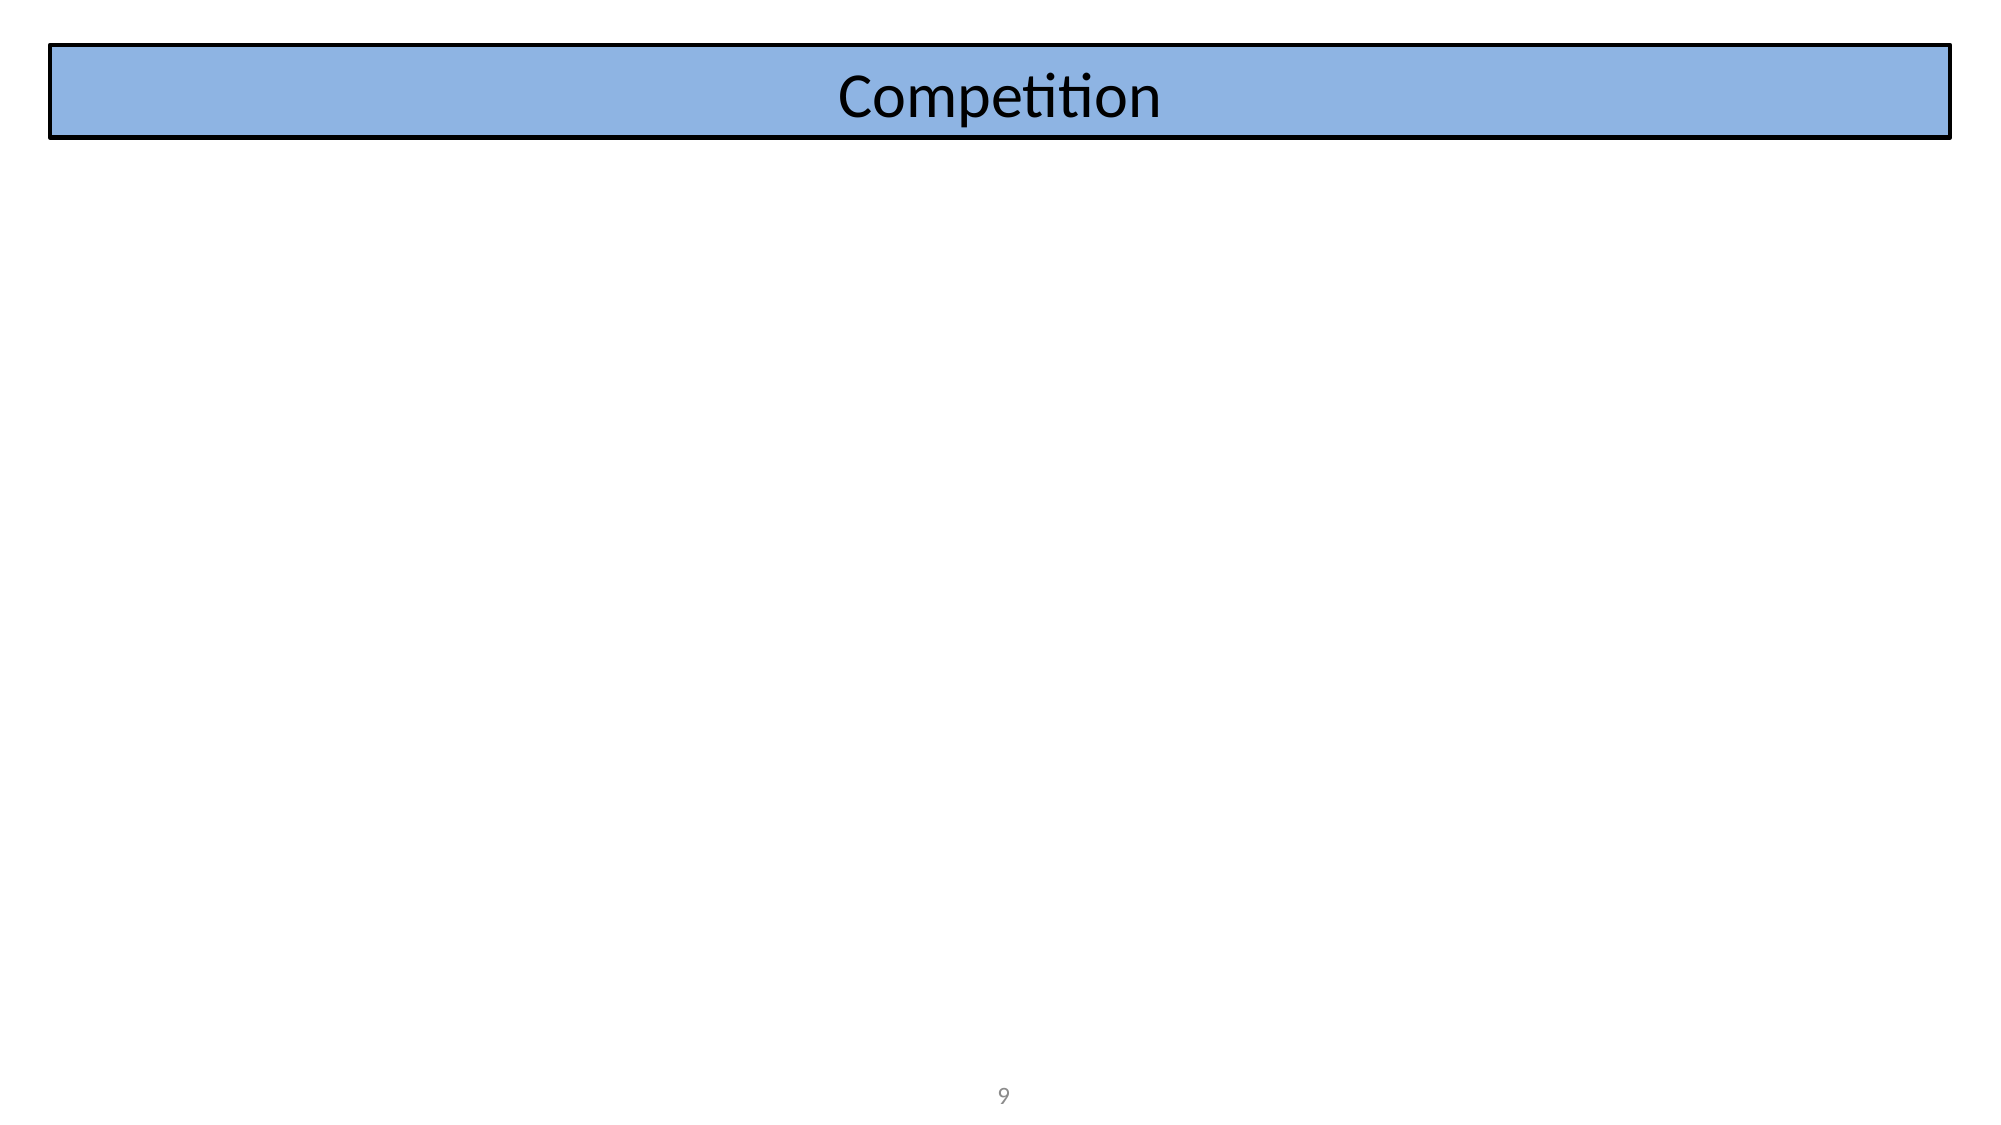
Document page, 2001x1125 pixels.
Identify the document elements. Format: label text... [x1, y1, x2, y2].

text_box Competition [50, 45, 1950, 138]
slide_number 9 [962, 1065, 1025, 1125]
